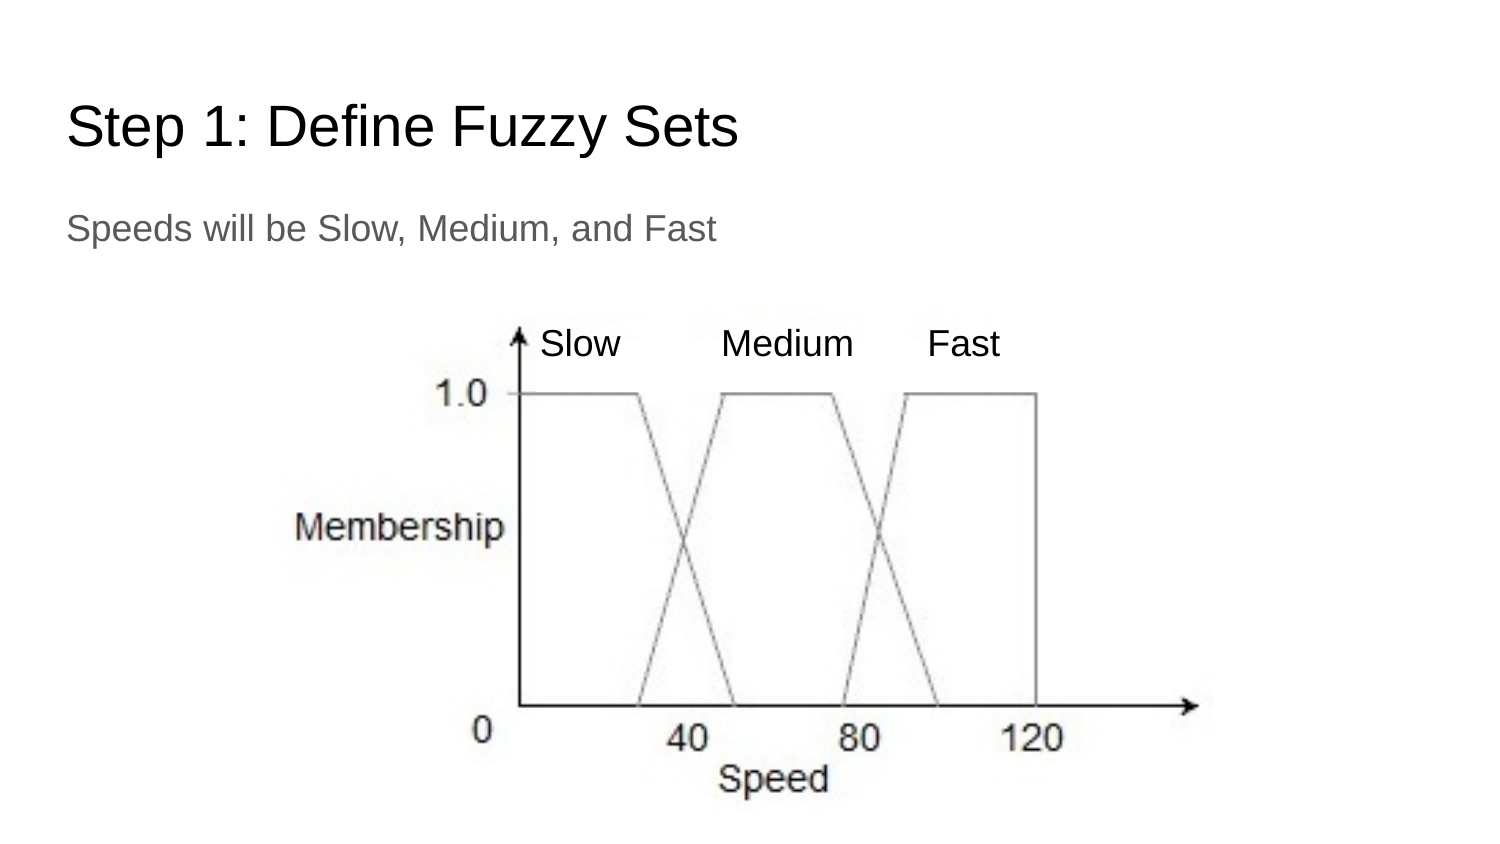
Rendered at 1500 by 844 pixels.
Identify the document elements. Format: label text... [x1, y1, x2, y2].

picture [275, 303, 1225, 812]
title Step 1: Define Fuzzy Sets [51, 72, 1449, 167]
list Speeds will be Slow, Medium, and Fast [51, 189, 1449, 750]
